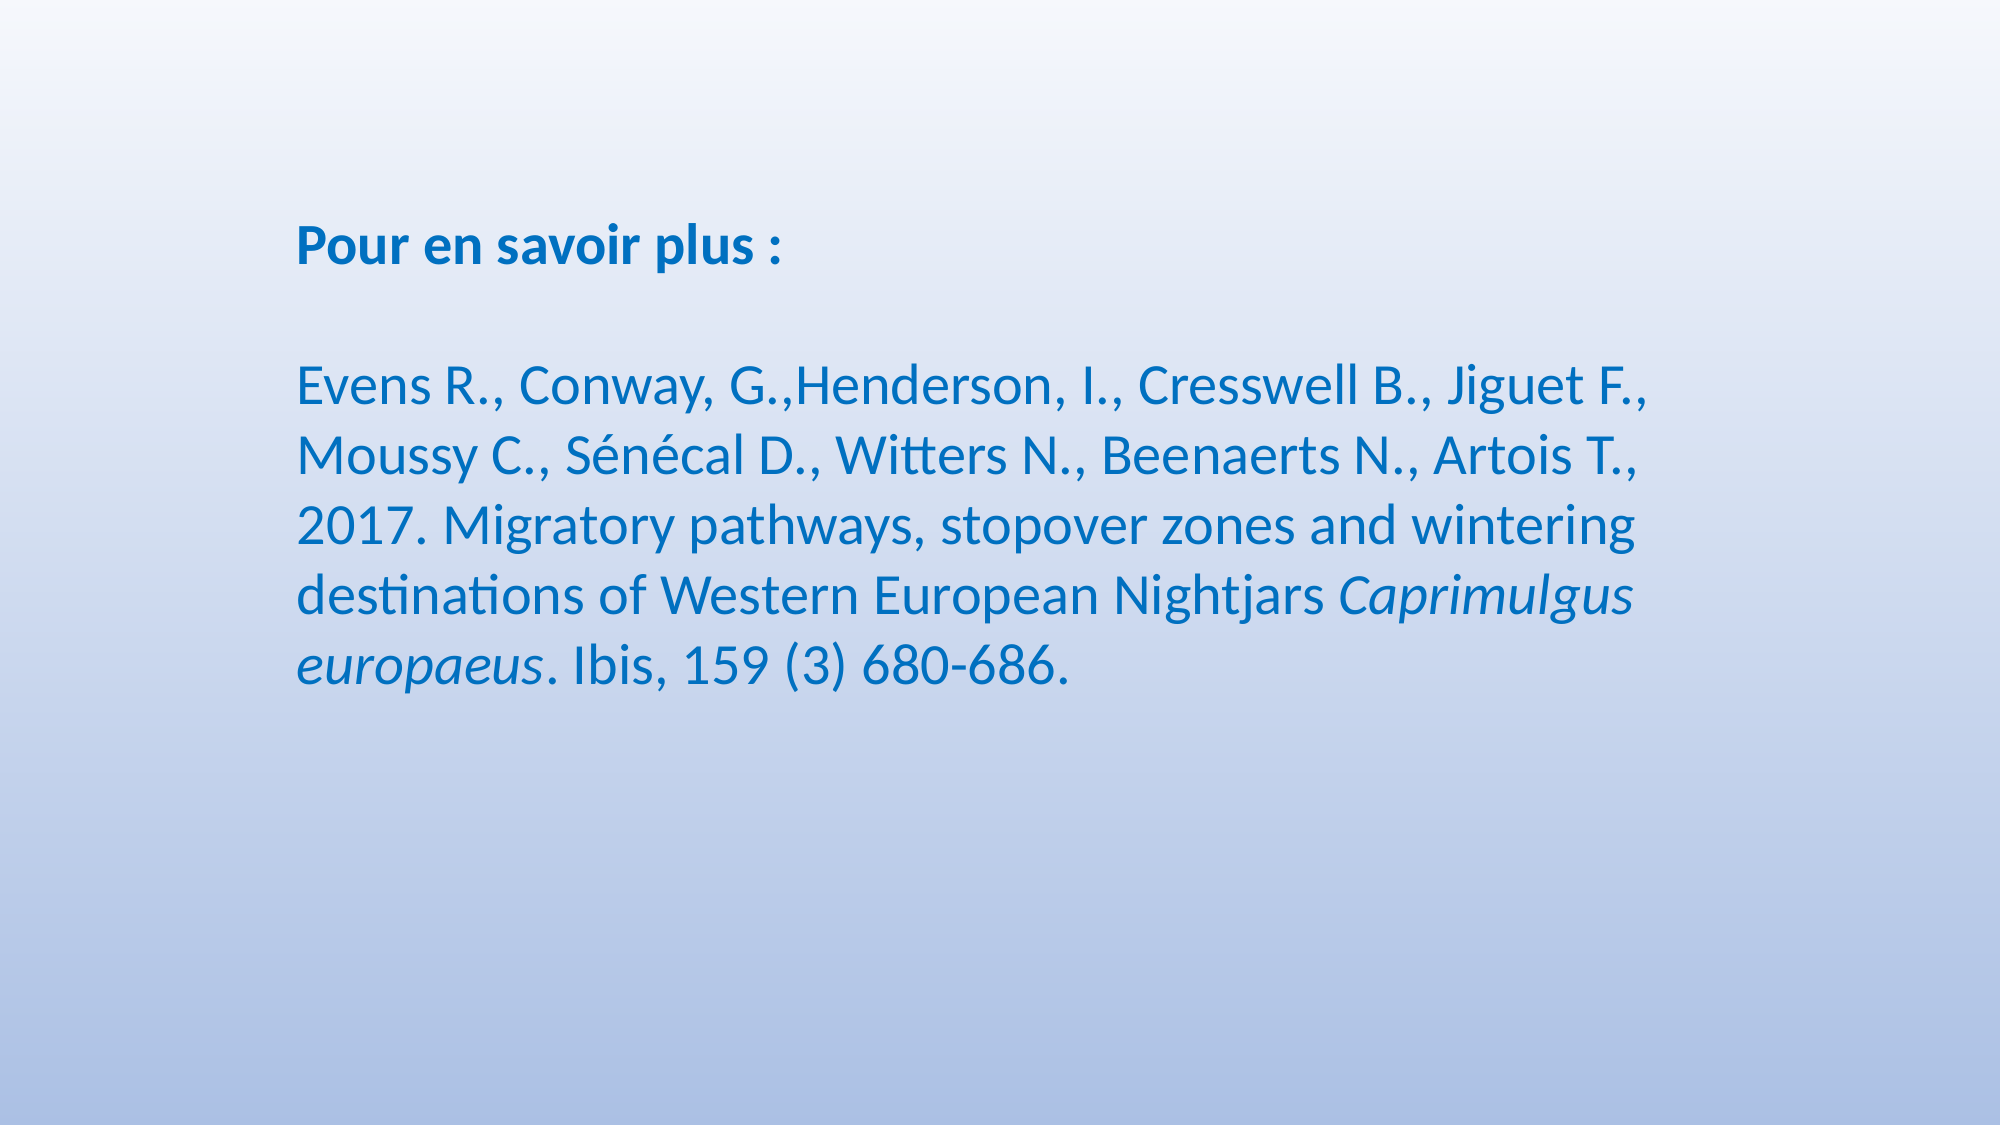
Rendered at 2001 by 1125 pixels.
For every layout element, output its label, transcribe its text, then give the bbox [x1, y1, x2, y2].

text_box Pour en savoir plus : Evens R., Conway, G.,Henderson, I., Cresswell B., Jiguet F., Moussy C., Sénécal D., Witters N., Beenaerts N., Artois T., 2017. Migratory pathways, stopover zones and wintering destinations of Western European Nightjars Caprimulgus europaeus. Ibis, 159 (3) 680-686. [281, 198, 1670, 774]
